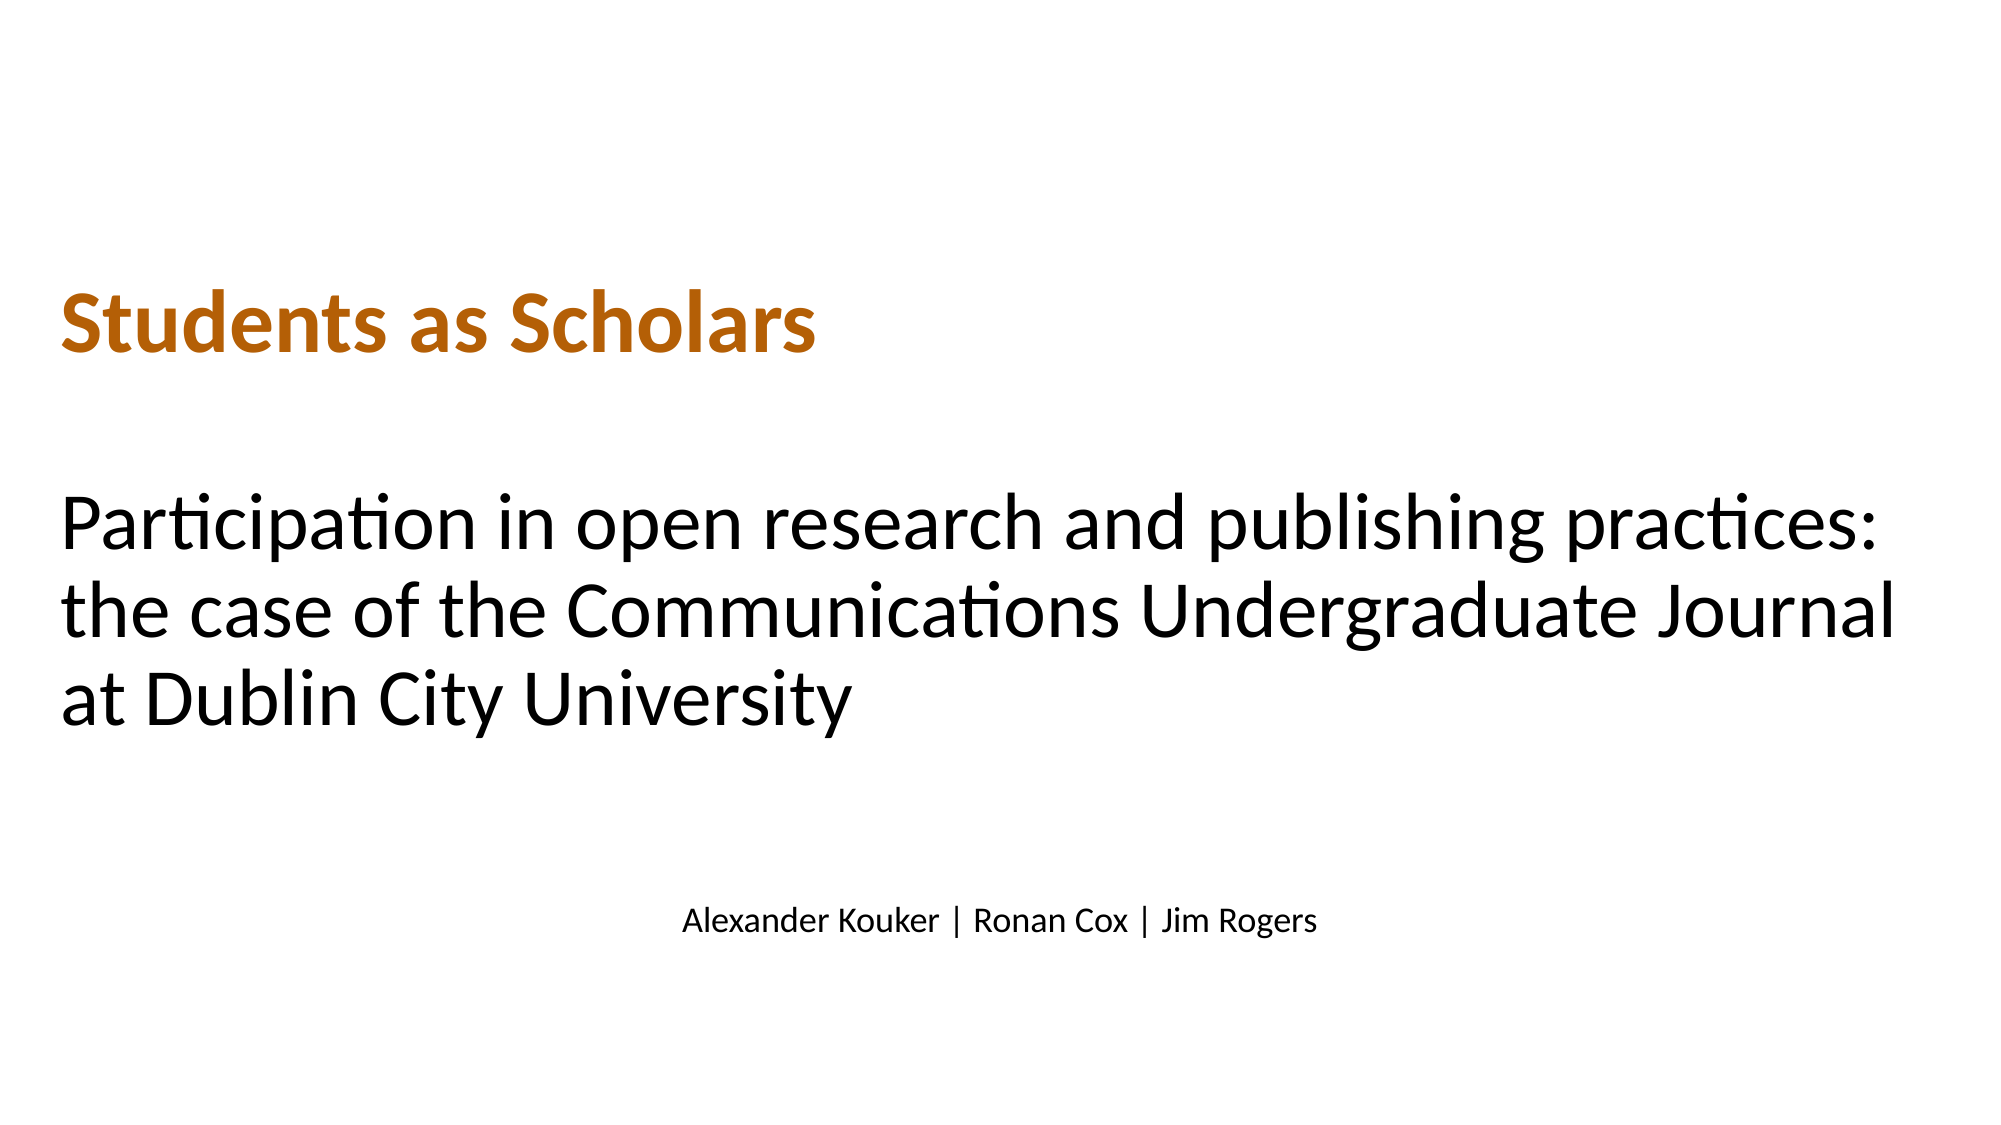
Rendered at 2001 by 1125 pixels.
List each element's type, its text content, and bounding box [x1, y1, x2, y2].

subtitle Alexander Kouker | Ronan Cox | Jim Rogers [395, 880, 1605, 948]
title Students as Scholars Participation in open research and publishing practices: the case of the Communications Undergraduate Journal at Dublin City University [45, 148, 1955, 751]
